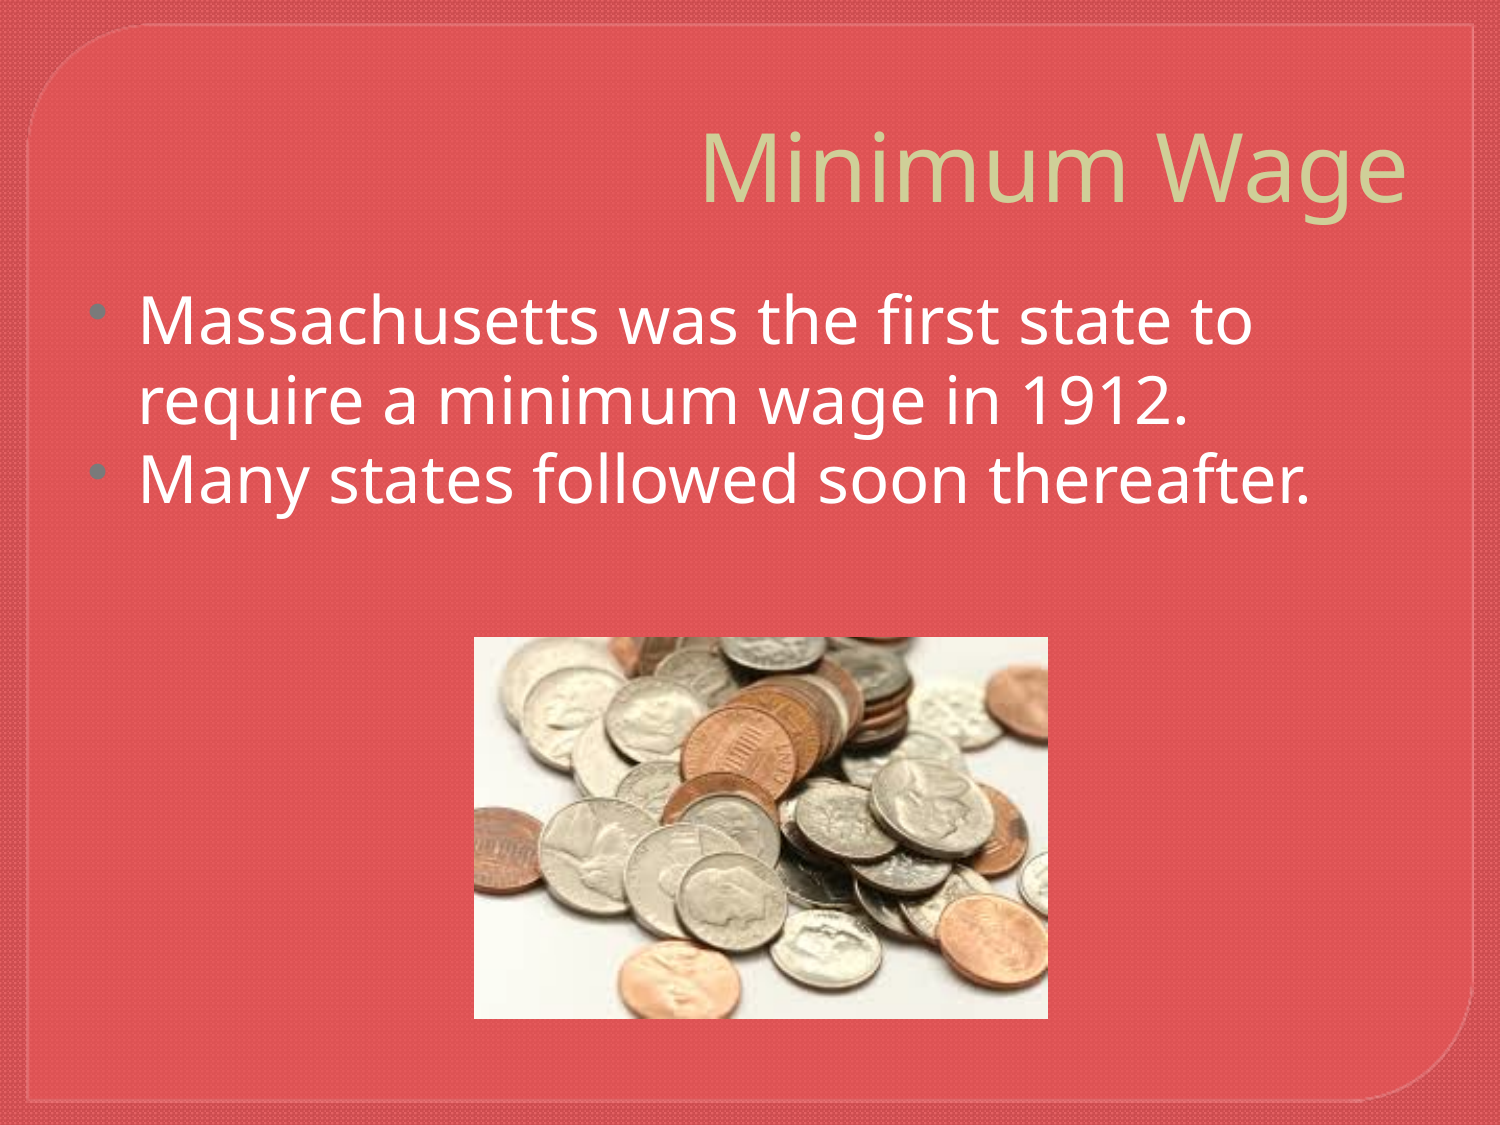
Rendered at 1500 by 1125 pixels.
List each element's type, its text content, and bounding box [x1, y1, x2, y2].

list Massachusetts was the first state to require a minimum wage in 1912. Many states followed soon thereafter. [75, 270, 1425, 1013]
picture [474, 637, 1048, 1019]
title Minimum Wage [75, 41, 1425, 230]
